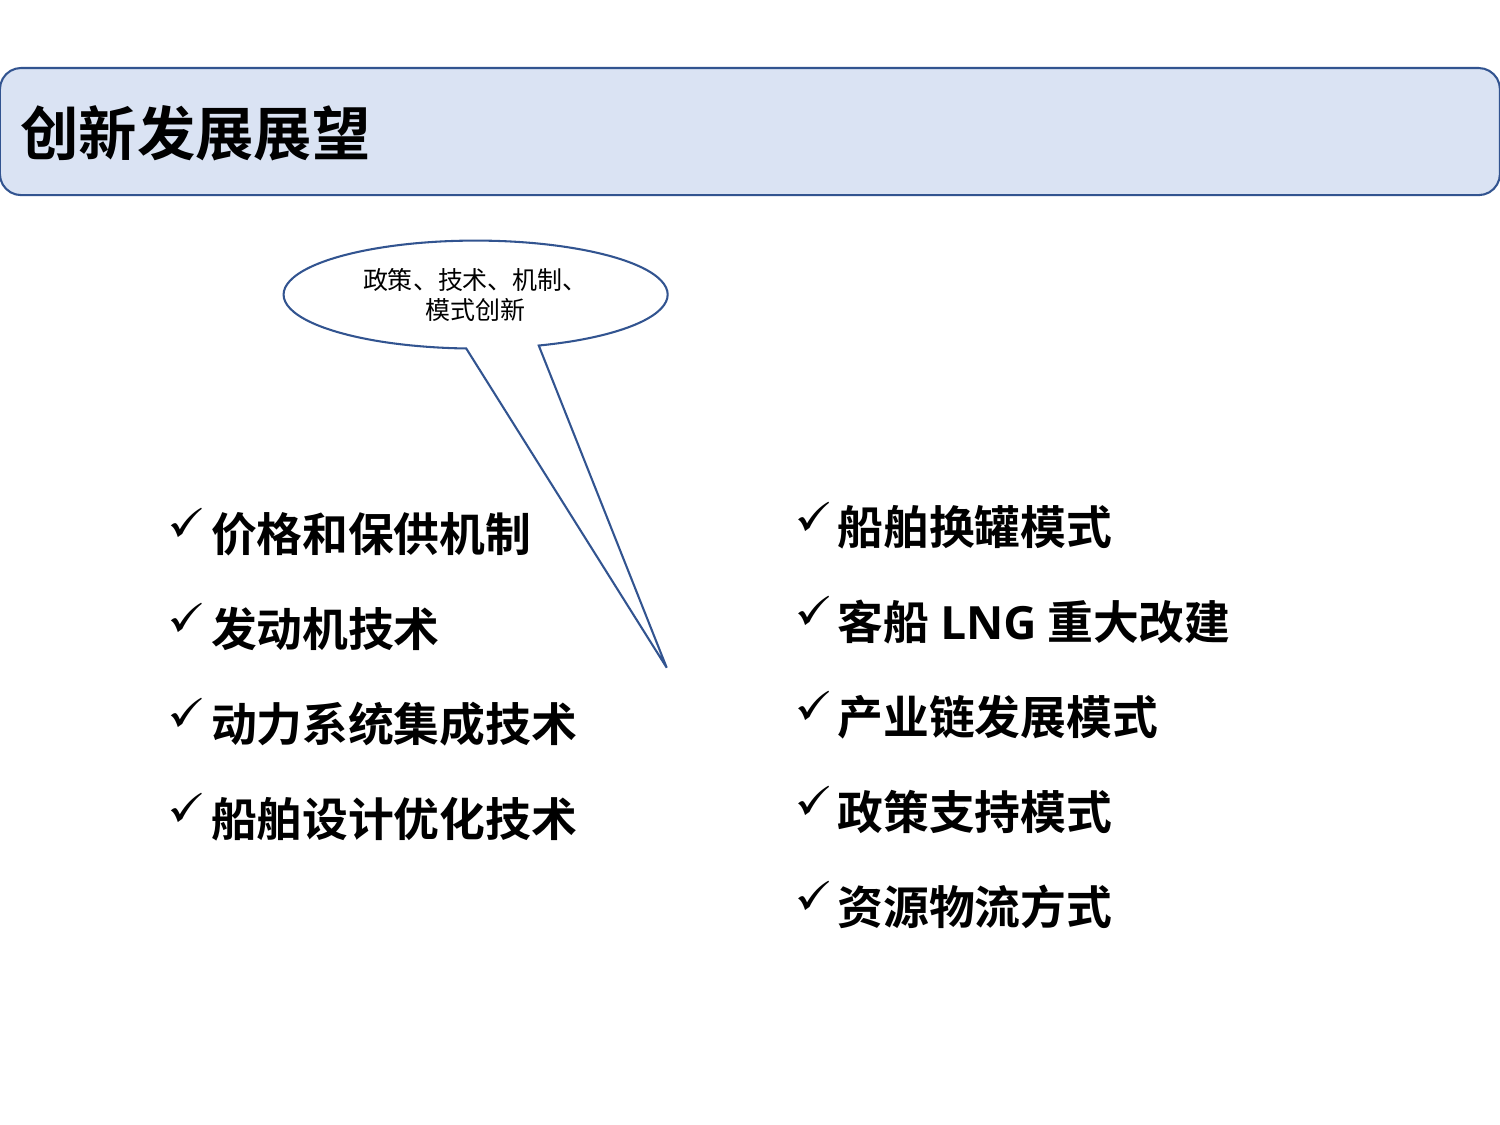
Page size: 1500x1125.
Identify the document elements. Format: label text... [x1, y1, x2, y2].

text_box 政策、技术、机制、模式创新 [282, 239, 669, 669]
text_box 创新发展展望 [0, 66, 1500, 197]
text_box 船舶换罐模式 客船LNG重大改建 产业链发展模式 政策支持模式 资源物流方式 [779, 463, 1429, 941]
text_box 价格和保供机制 发动机技术 动力系统集成技术 船舶设计优化技术 [152, 470, 779, 853]
